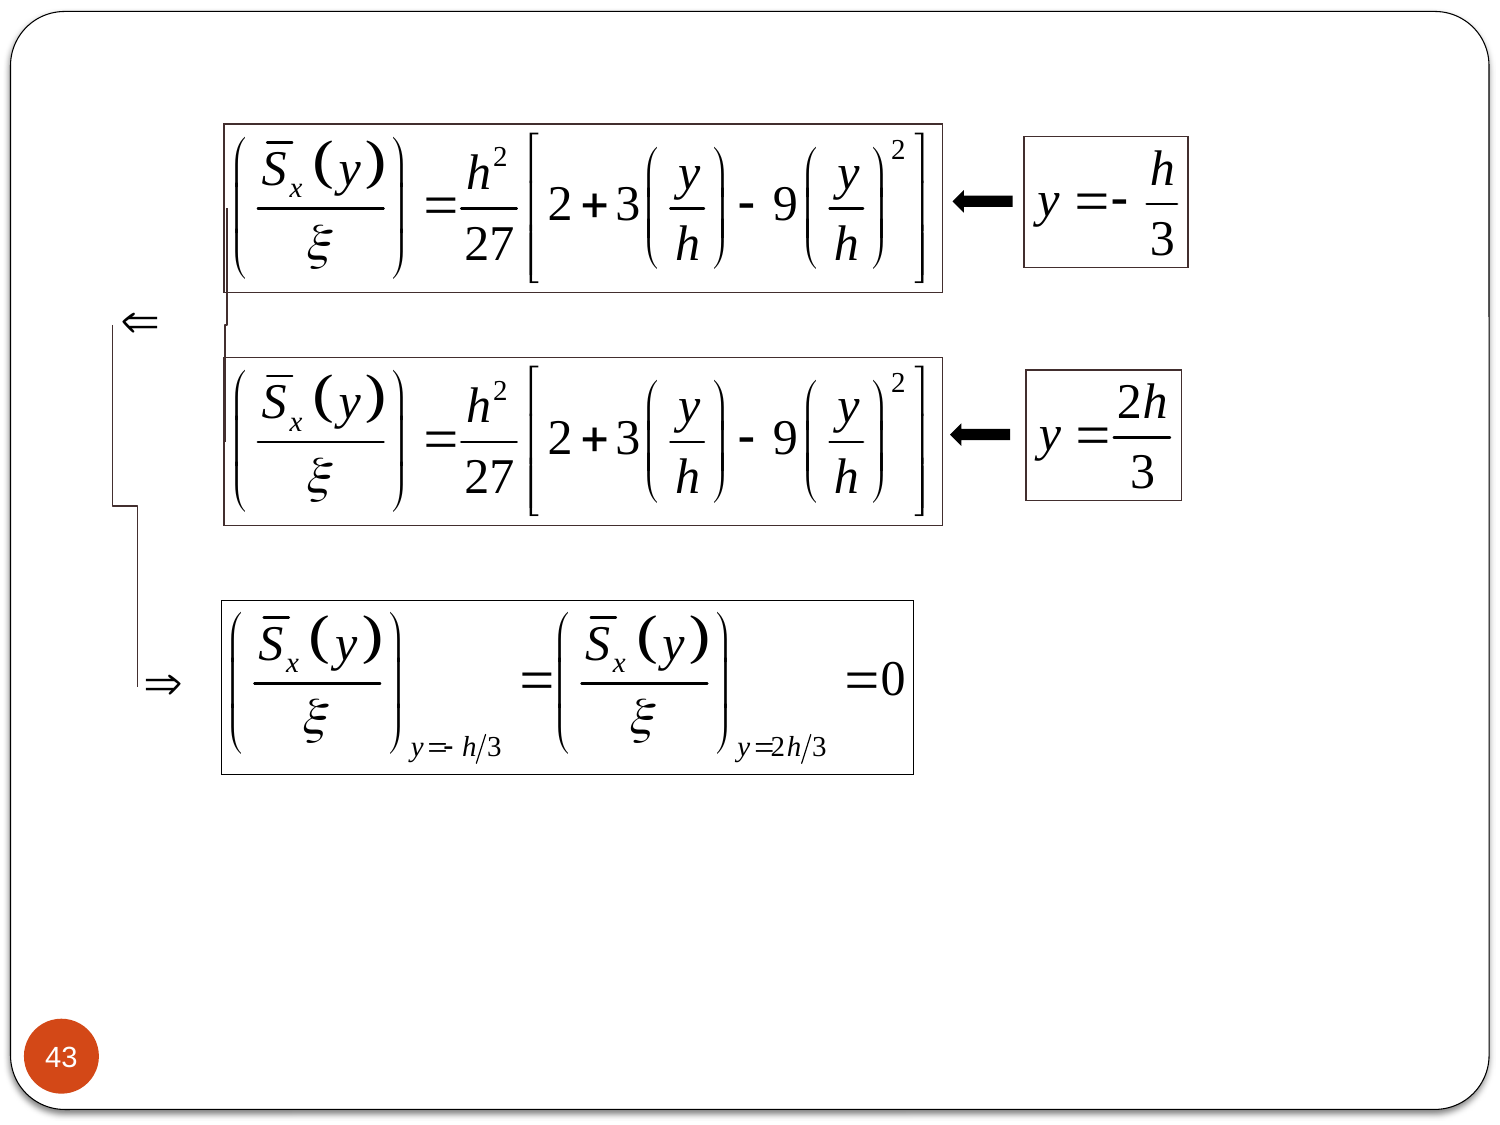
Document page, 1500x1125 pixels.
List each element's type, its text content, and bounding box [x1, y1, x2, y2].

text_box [221, 599, 914, 776]
text_box [949, 422, 1012, 447]
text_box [224, 358, 942, 526]
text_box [137, 662, 201, 713]
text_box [112, 299, 176, 351]
slide_number 43 [23, 1018, 99, 1094]
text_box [1026, 370, 1181, 501]
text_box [224, 208, 228, 442]
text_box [224, 124, 942, 292]
text_box [951, 189, 1014, 214]
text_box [112, 324, 138, 688]
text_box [1024, 137, 1188, 267]
